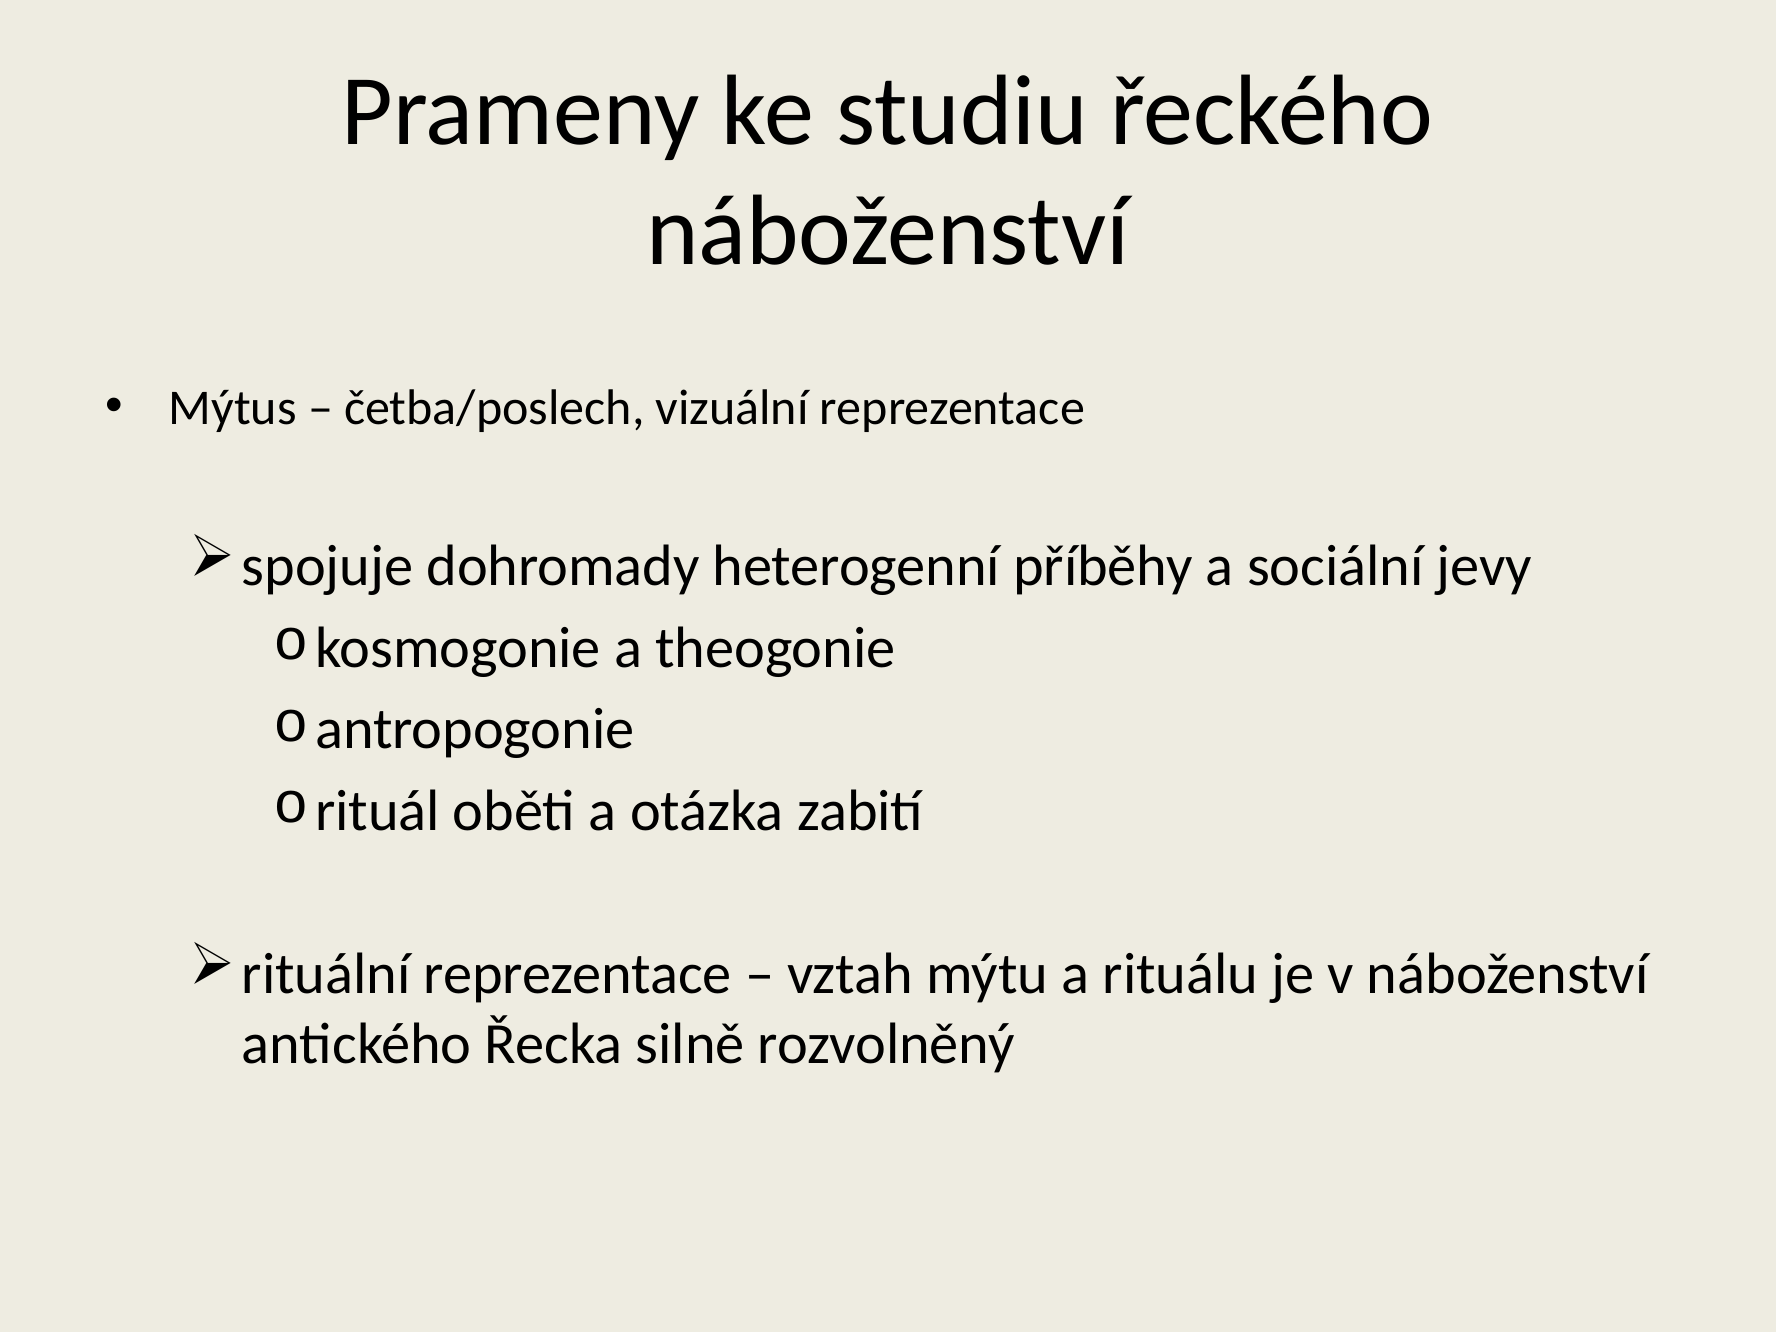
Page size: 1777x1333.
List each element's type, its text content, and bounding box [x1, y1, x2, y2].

list Mýtus – četba/poslech, vizuální reprezentace spojuje dohromady heterogenní příběhy a sociální jevy kosmogonie a theogonie antropogonie rituál oběti a otázka zabití rituální reprezentace – vztah mýtu a rituálu je v náboženství antického Řecka silně rozvolněný [88, 310, 1688, 1190]
title Prameny ke studiu řeckého náboženství [88, 53, 1688, 276]
